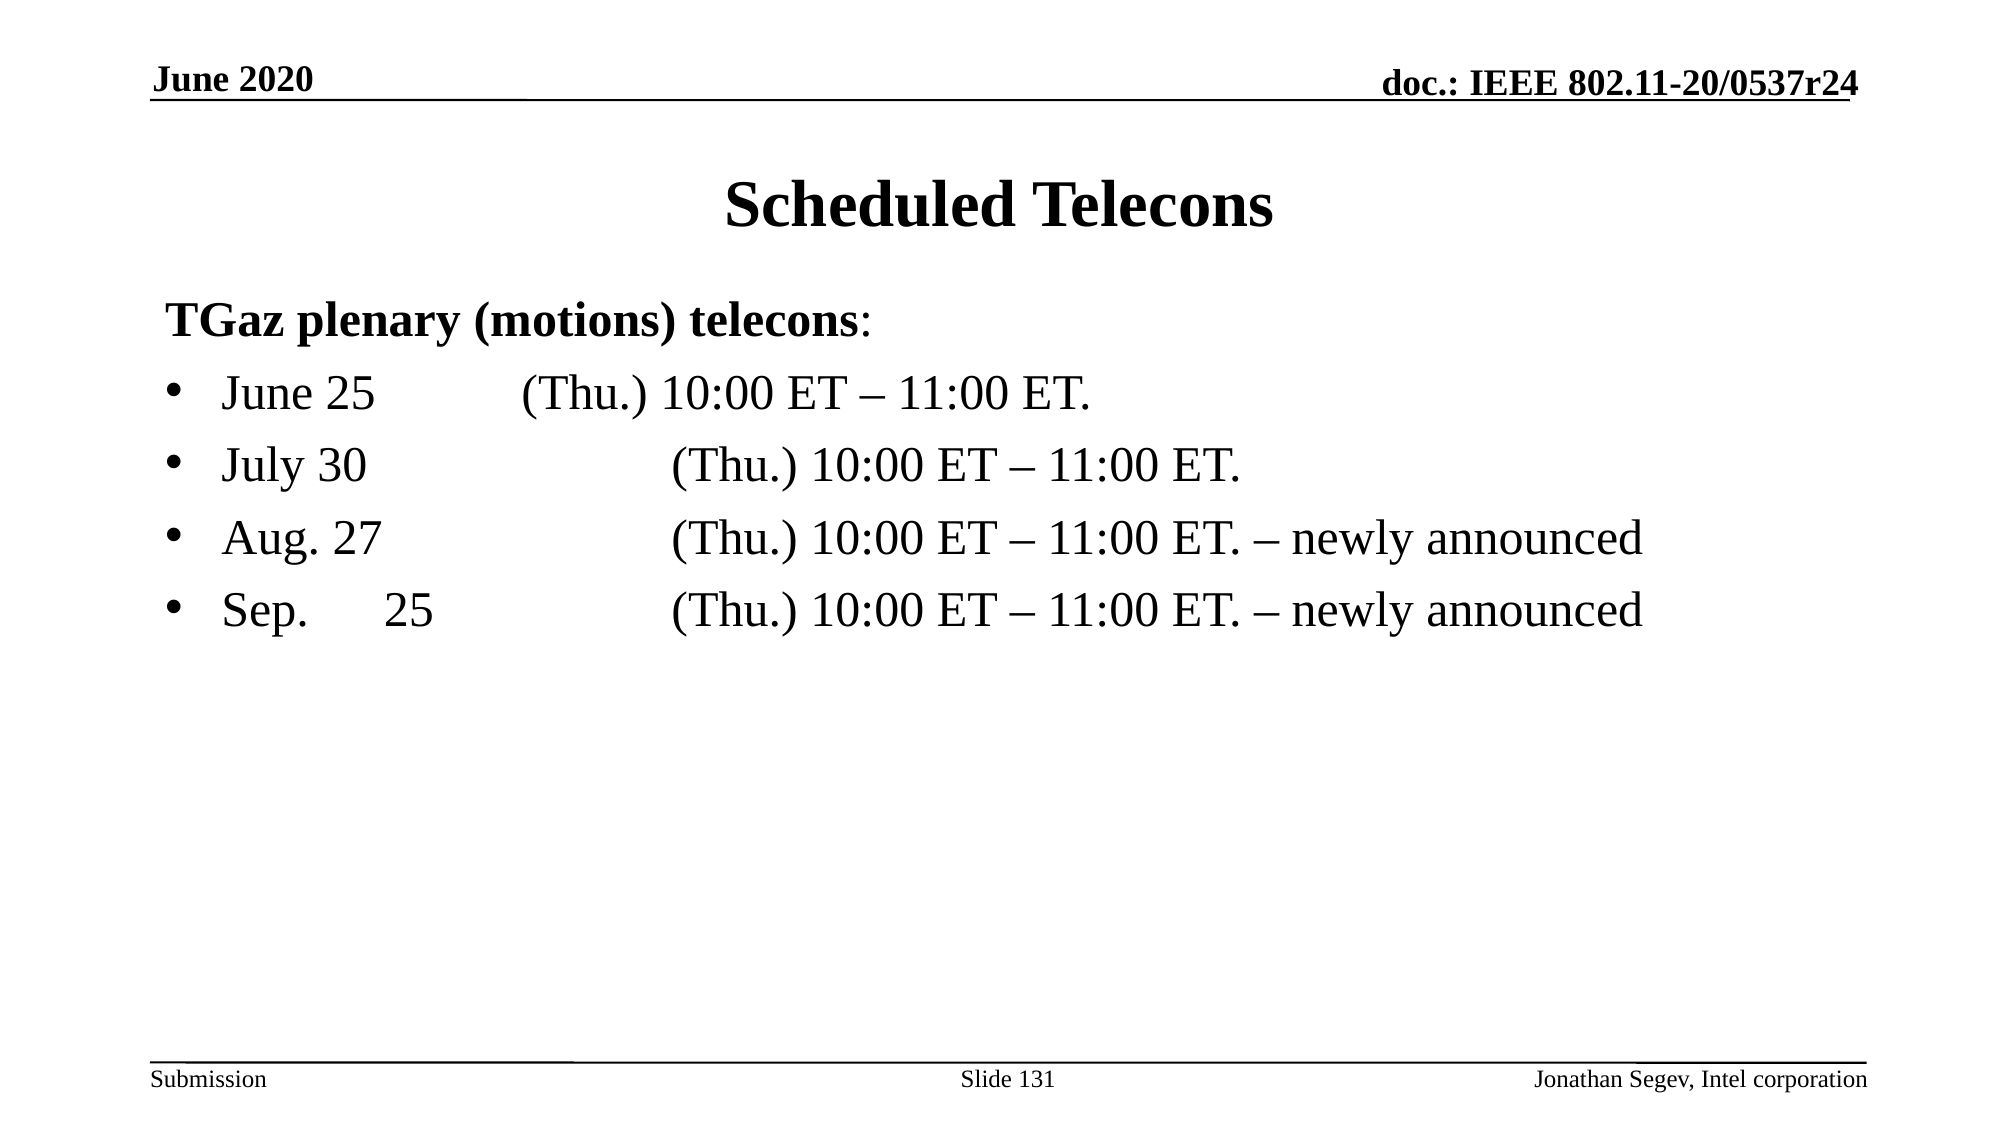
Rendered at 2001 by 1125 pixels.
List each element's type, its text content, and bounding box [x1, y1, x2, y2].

list TGaz plenary (motions) telecons: June 25 (Thu.) 10:00 ET – 11:00 ET. July 30 (Thu.) 10:00 ET – 11:00 ET. Aug. 27 (Thu.) 10:00 ET – 11:00 ET. – newly announced Sep. 25 (Thu.) 10:00 ET – 11:00 ET. – newly announced [149, 278, 1850, 670]
slide_number Slide 131 [950, 1061, 1067, 1123]
title Scheduled Telecons [149, 112, 1850, 278]
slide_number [152, 54, 563, 100]
footer Jonathan Segev, Intel corporation [1171, 1061, 1869, 1093]
